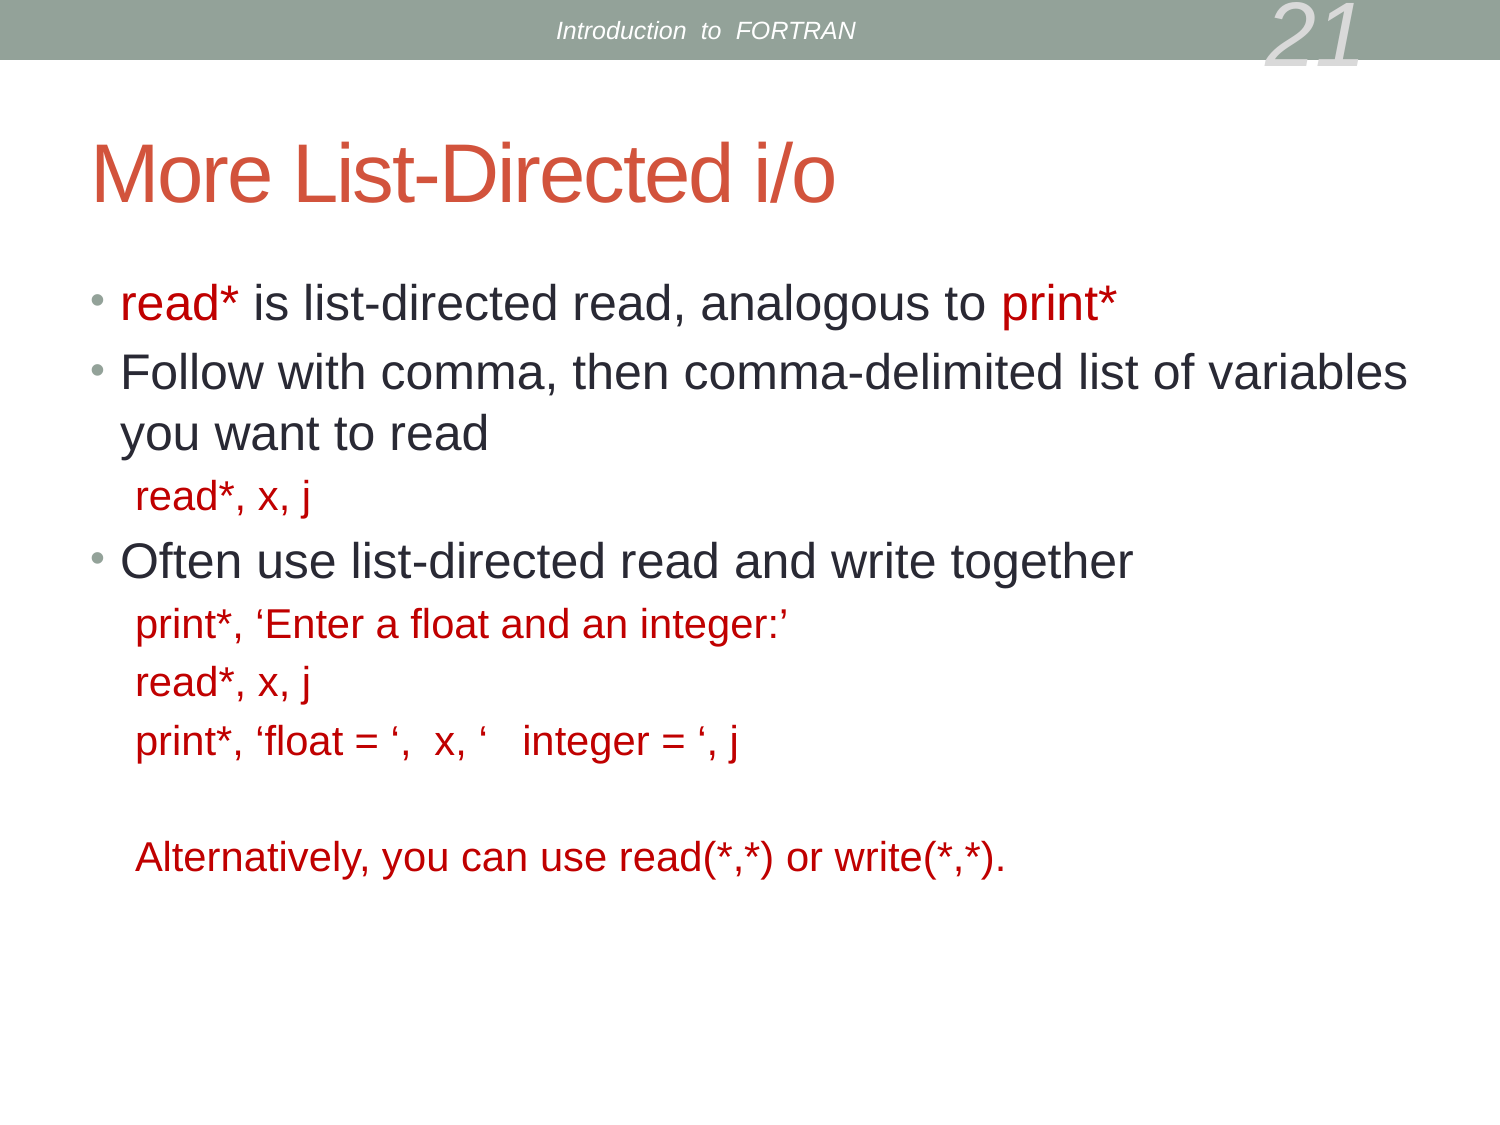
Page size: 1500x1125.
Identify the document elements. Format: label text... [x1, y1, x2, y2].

footer Introduction to FORTRAN [368, 3, 1044, 57]
list read* is list-directed read, analogous to print* Follow with comma, then comma-delimited list of variables you want to read read*, x, j Often use list-directed read and write together print*, ‘Enter a float and an integer:’ read*, x, j print*, ‘float = ‘, x, ‘ integer = ‘, j Alternatively, you can use read(*,*) or write(*,*). [75, 262, 1425, 1063]
title More List-Directed i/o [75, 87, 1425, 250]
slide_number 21 [1250, 3, 1425, 57]
